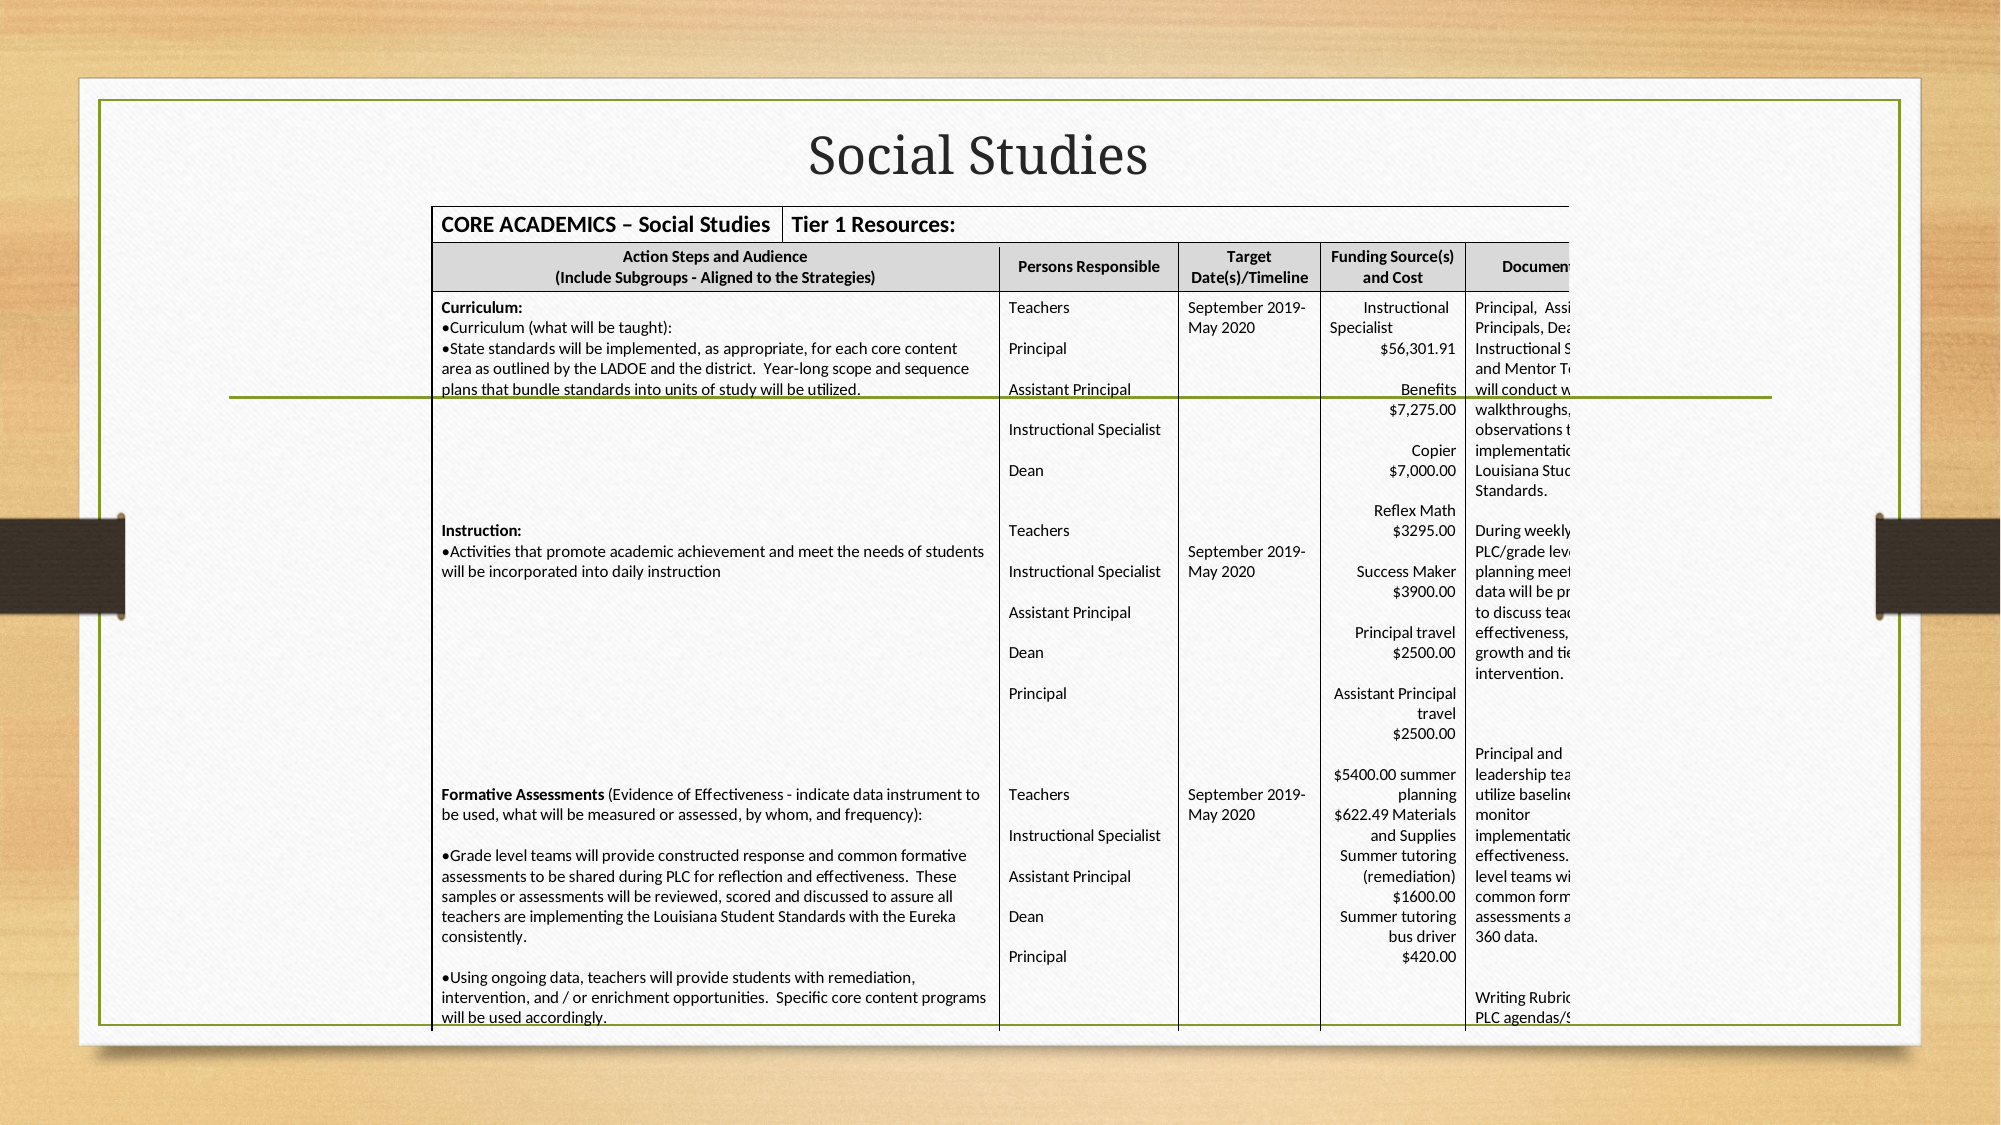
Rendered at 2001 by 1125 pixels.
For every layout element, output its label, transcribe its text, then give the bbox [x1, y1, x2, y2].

picture [0, 0, 2001, 1125]
title Social Studies [212, 114, 1745, 194]
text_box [430, 205, 1570, 1033]
